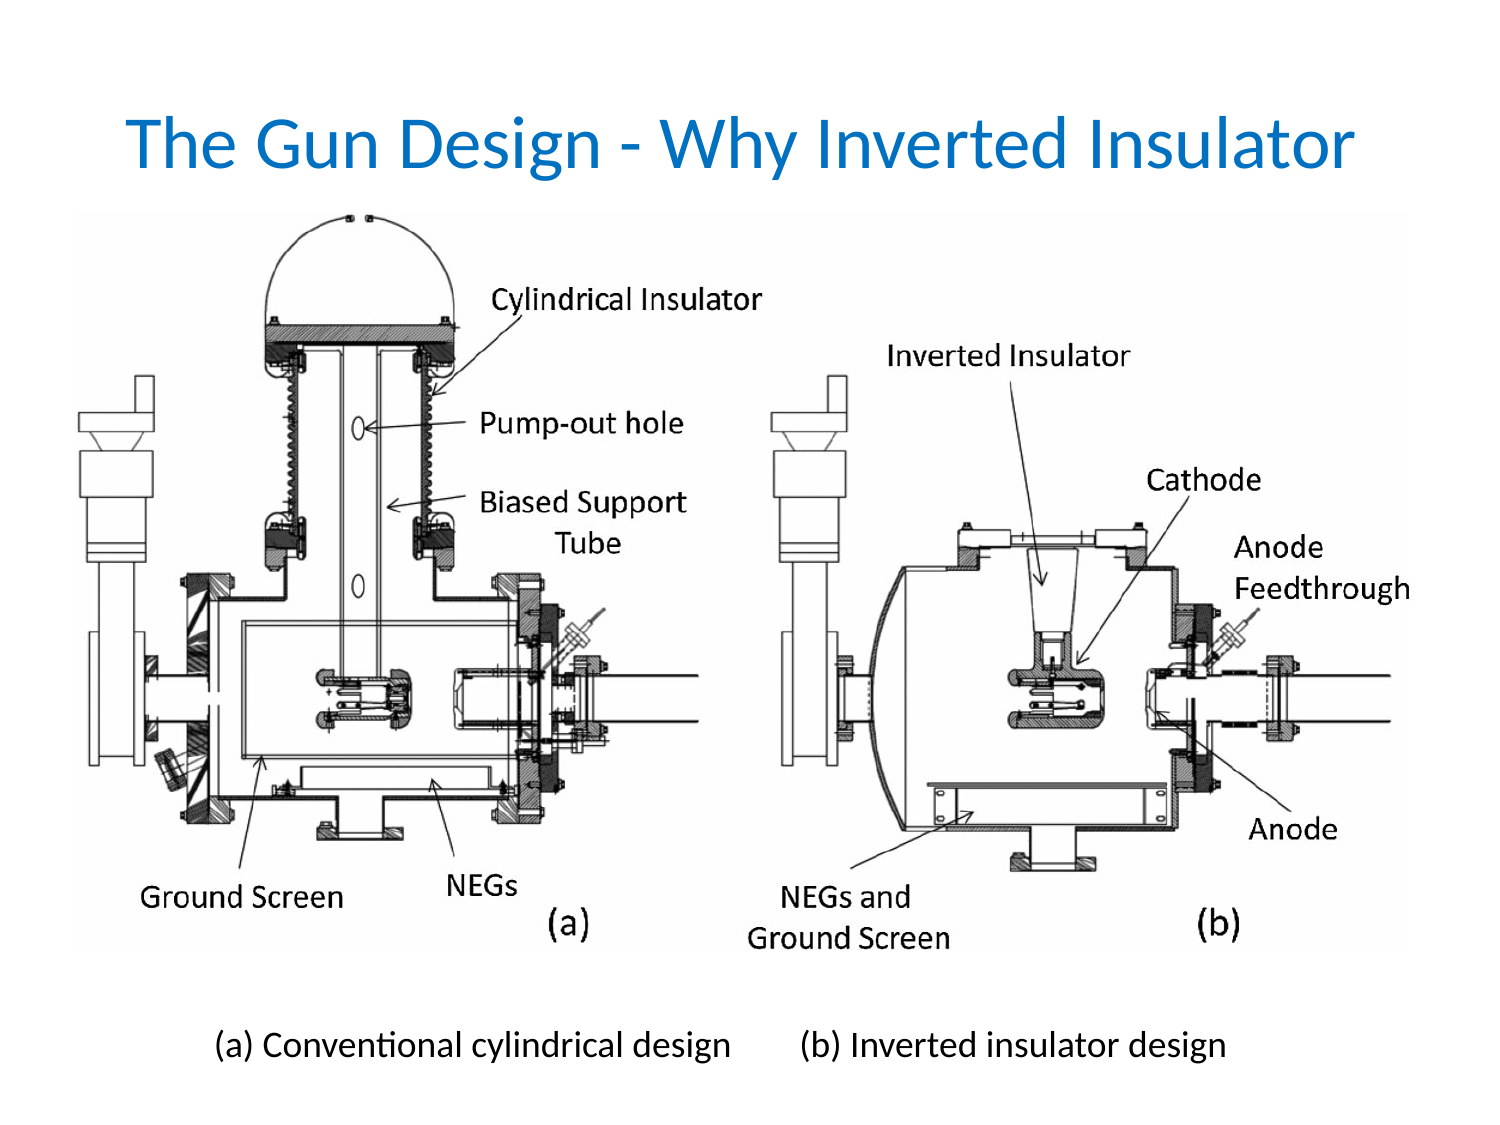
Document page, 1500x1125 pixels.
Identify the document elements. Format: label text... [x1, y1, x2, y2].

title The Gun Design - Why Inverted Insulator [75, 45, 1425, 233]
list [74, 212, 1411, 951]
text_box (a) Conventional cylindrical design (b) Inverted insulator design [198, 1012, 1244, 1073]
